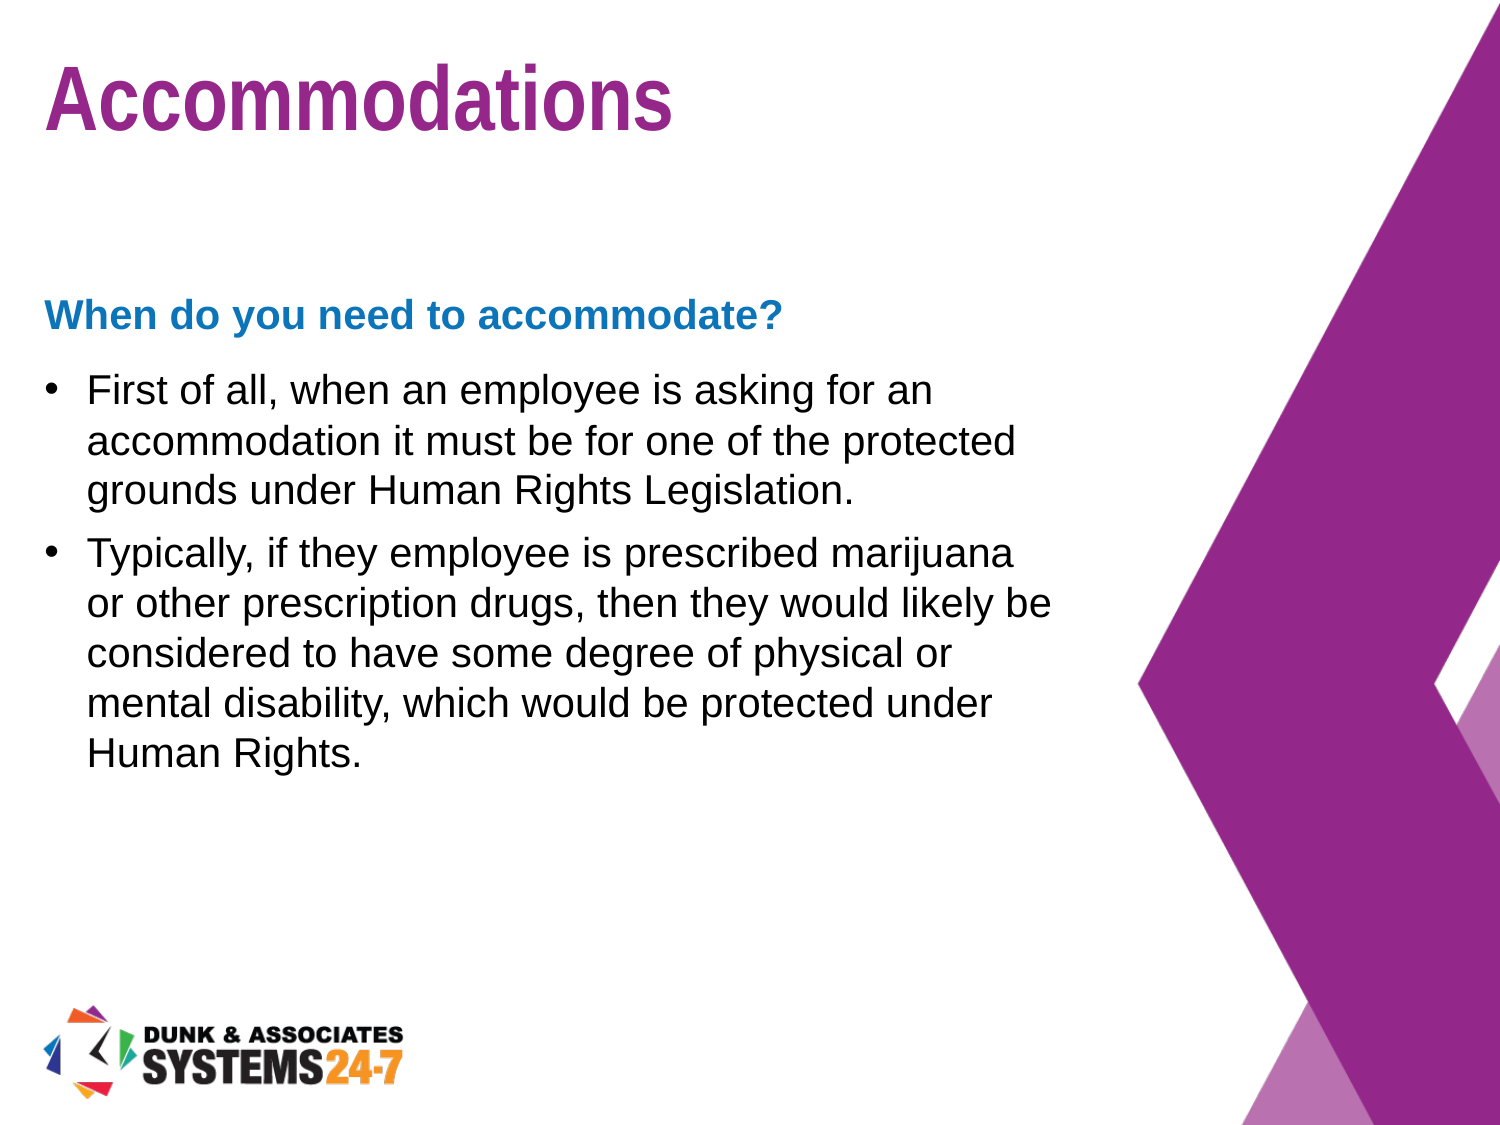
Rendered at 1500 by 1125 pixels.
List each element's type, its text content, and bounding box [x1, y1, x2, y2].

title Accommodations [29, 30, 1211, 197]
list When do you need to accommodate? First of all, when an employee is asking for an accommodation it must be for one of the protected grounds under Human Rights Legislation. Typically, if they employee is prescribed marijuana or other prescription drugs, then they would likely be considered to have some degree of physical or mental disability, which would be protected under Human Rights. [29, 280, 1069, 1024]
picture [0, 0, 1500, 1125]
